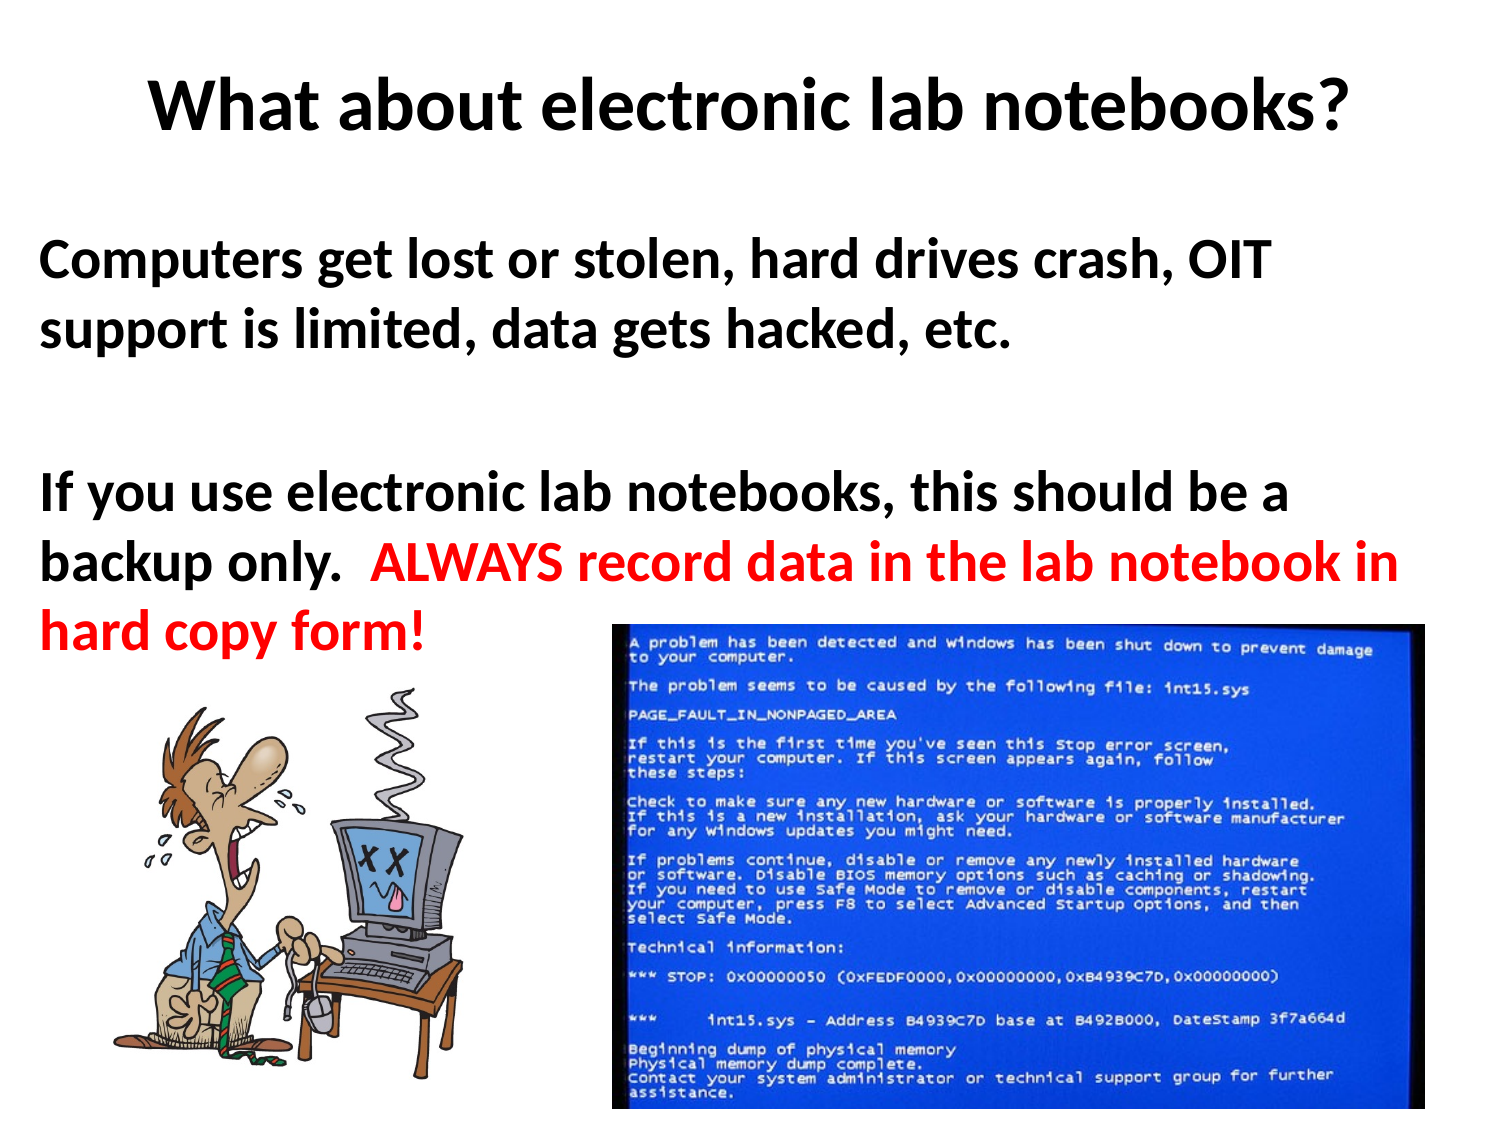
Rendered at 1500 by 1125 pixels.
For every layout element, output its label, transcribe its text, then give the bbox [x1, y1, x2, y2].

subtitle Computers get lost or stolen, hard drives crash, OIT support is limited, data gets hacked, etc. If you use electronic lab notebooks, this should be a backup only. ALWAYS record data in the lab notebook in hard copy form! [24, 212, 1463, 1088]
picture [113, 687, 465, 1080]
title What about electronic lab notebooks? [112, 37, 1388, 163]
picture [612, 624, 1426, 1109]
